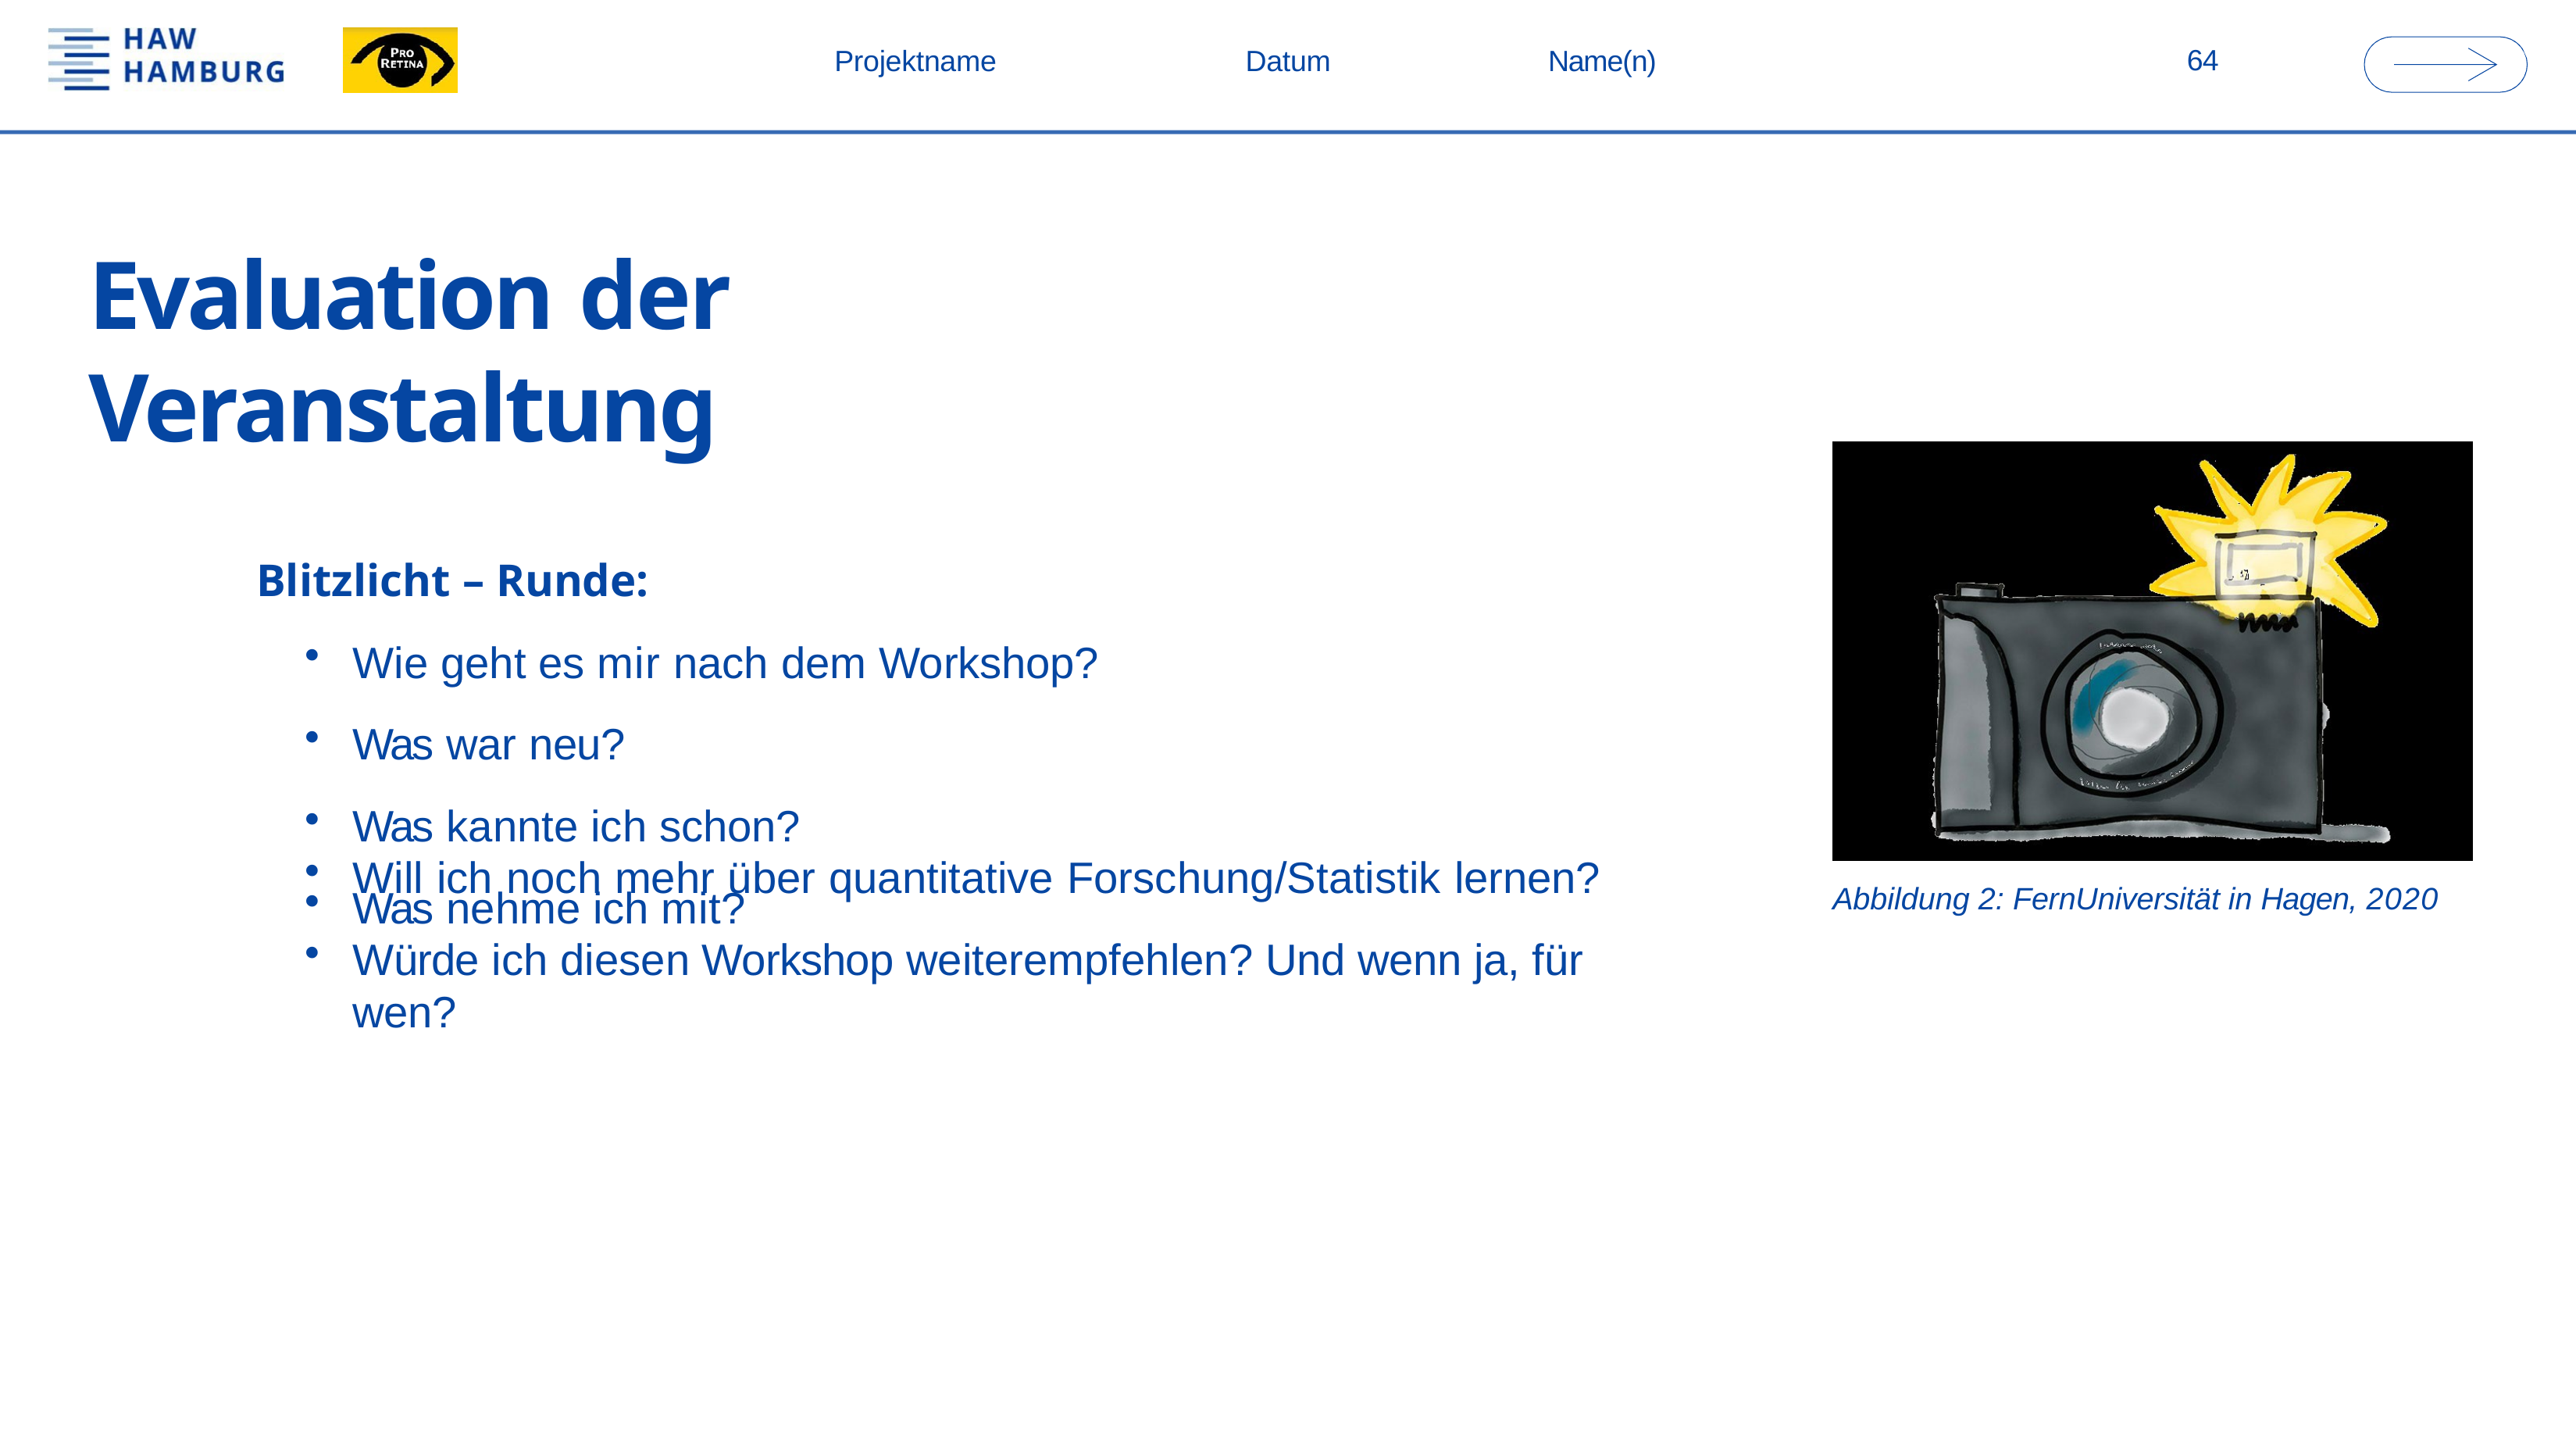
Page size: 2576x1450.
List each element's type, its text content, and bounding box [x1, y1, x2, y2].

text_box Abbildung 2: FernUniversität in Hagen, 2020 [1831, 877, 2442, 916]
picture [343, 27, 458, 93]
text_box Name(n) [1547, 40, 1658, 77]
picture [48, 27, 284, 92]
text_box Projektname [833, 40, 1000, 77]
text_box Datum [1243, 40, 1333, 77]
text_box Will ich noch mehr über quantitative Forschung/Statistik lernen? Würde ich diesen Workshop weiterempfehlen? Und wenn ja, für wen? [302, 819, 1695, 1037]
picture [1832, 441, 2473, 861]
text_box Evaluation der Veranstaltung Blitzlicht – Runde: Wie geht es mir nach dem Workshop? Was war neu? Was kannte ich schon? Was nehme ich mit? [87, 234, 1338, 933]
text_box 64 [2185, 39, 2223, 77]
